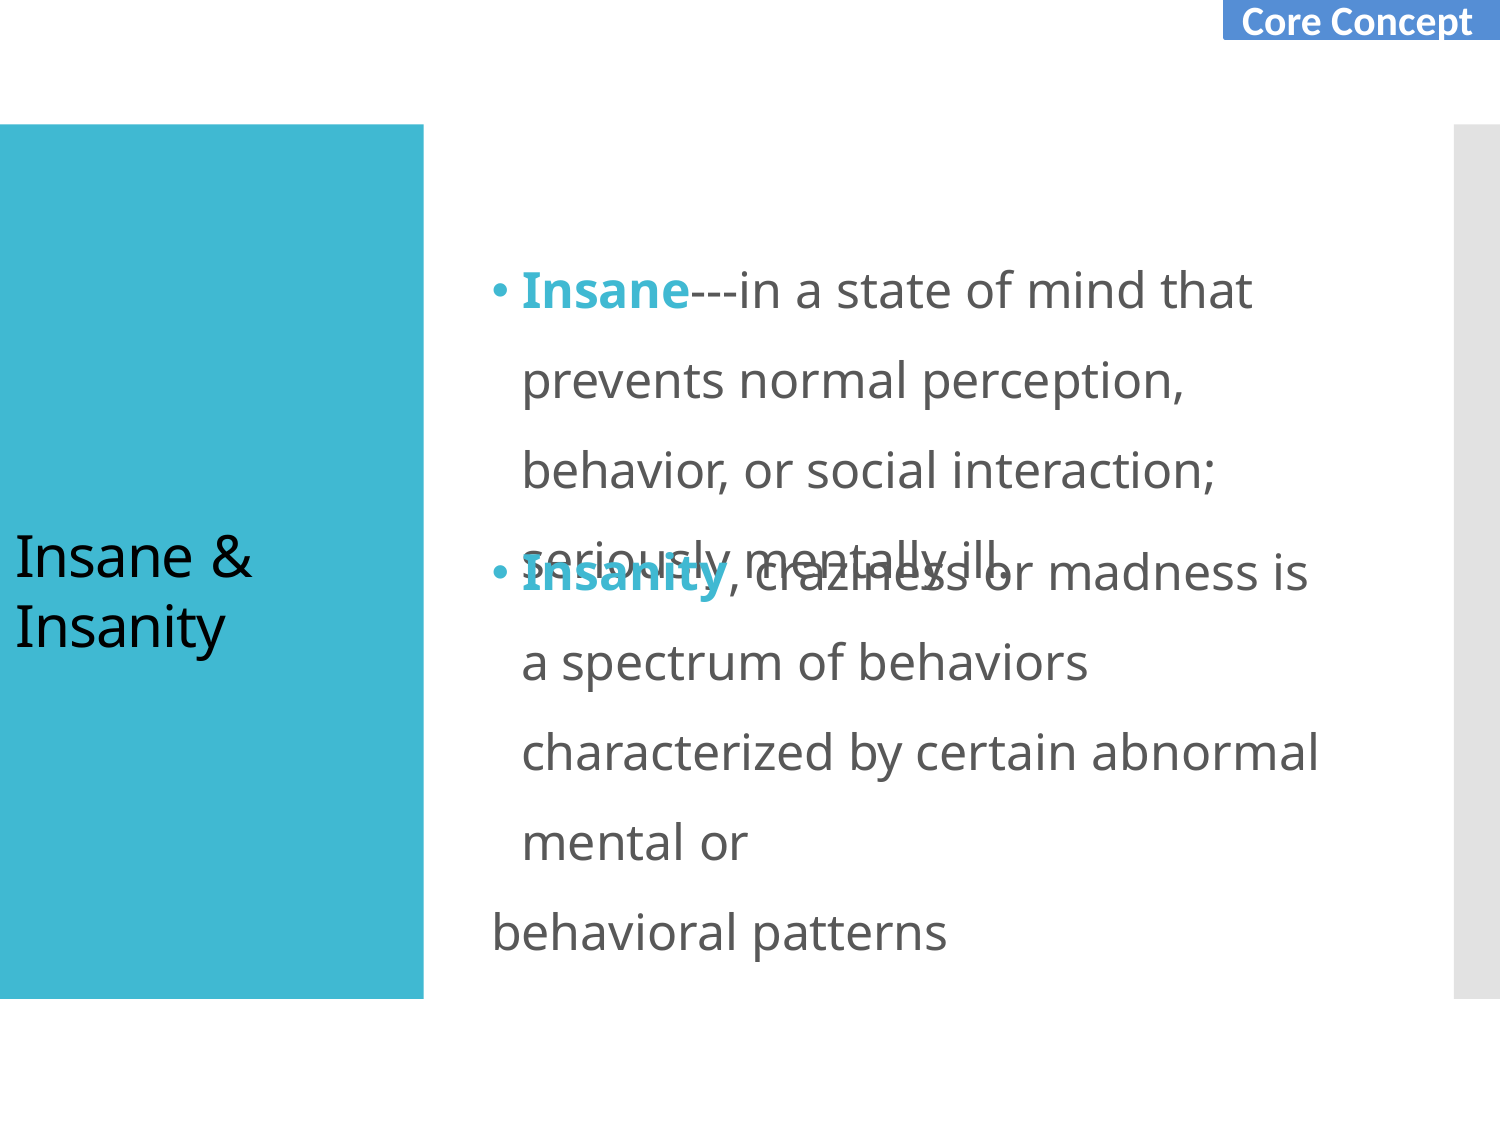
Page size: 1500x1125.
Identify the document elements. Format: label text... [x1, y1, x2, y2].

text_box 🞄 Insanity, craziness or madness is a spectrum of behaviors characterized by certain abnormal mental or behavioral patterns [489, 508, 1334, 961]
text_box 🞄 Insane---in a state of mind that prevents normal perception, behavior, or social interaction; seriously mentally ill. [488, 226, 1363, 589]
text_box Core Concept [1223, 0, 1500, 40]
text_box Insane & Insanity [13, 517, 407, 660]
